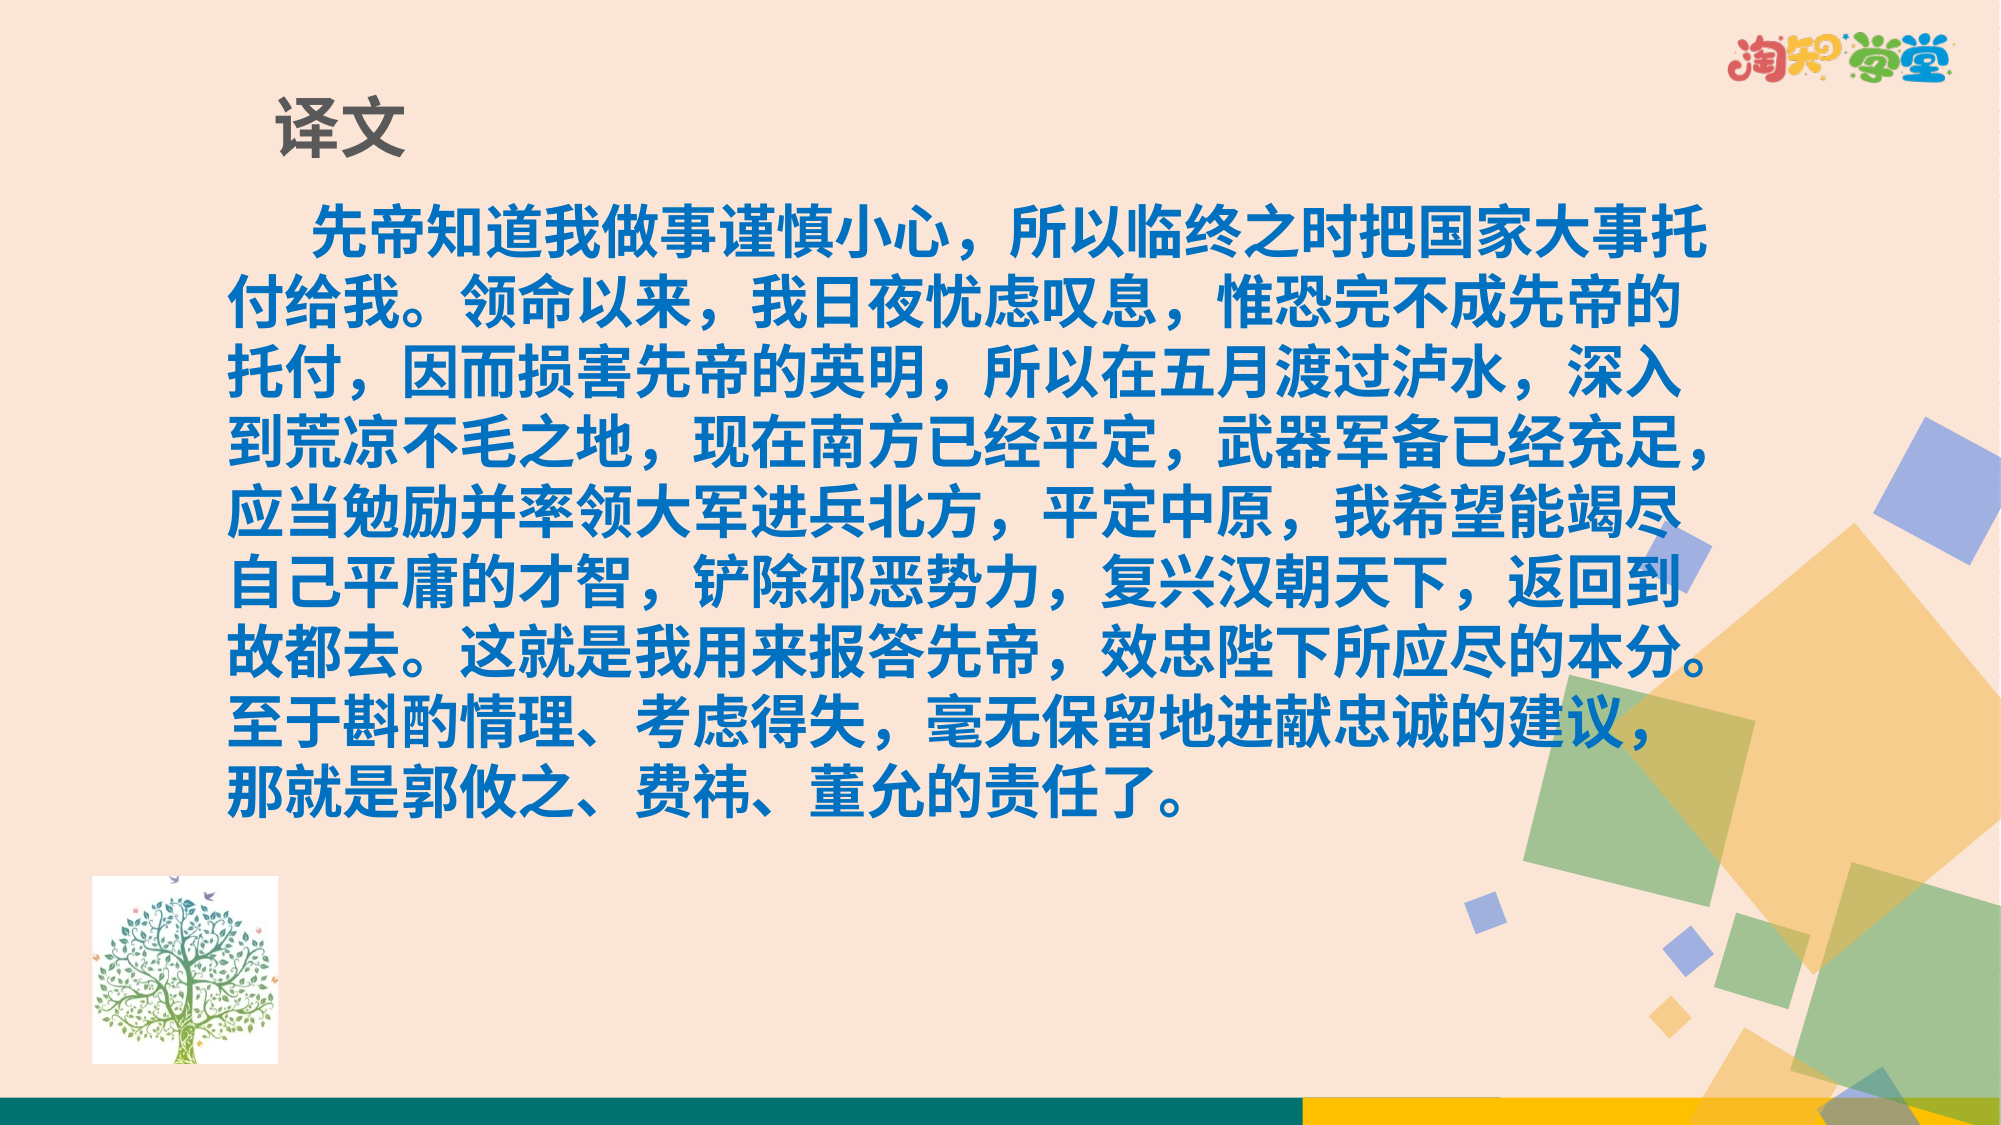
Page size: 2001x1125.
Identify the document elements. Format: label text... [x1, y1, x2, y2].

picture [92, 876, 279, 1064]
picture [1715, 20, 1964, 96]
list 译文 [258, 86, 484, 175]
text_box 先帝知道我做事谨慎小心，所以临终之时把国家大事托付给我。领命以来，我日夜忧虑叹息，惟恐完不成先帝的托付，因而损害先帝的英明，所以在五月渡过泸水，深入到荒凉不毛之地，现在南方已经平定，武器军备已经充足，应当勉励并率领大军进兵北方，平定中原，我希望能竭尽自己平庸的才智，铲除邪恶势力，复兴汉朝天下，返回到故都去。这就是我用来报答先帝，效忠陛下所应尽的本分。至于斟酌情理、考虑得失，毫无保留地进献忠诚的建议，那就是郭攸之、费祎、董允的责任了。 [211, 188, 1744, 833]
